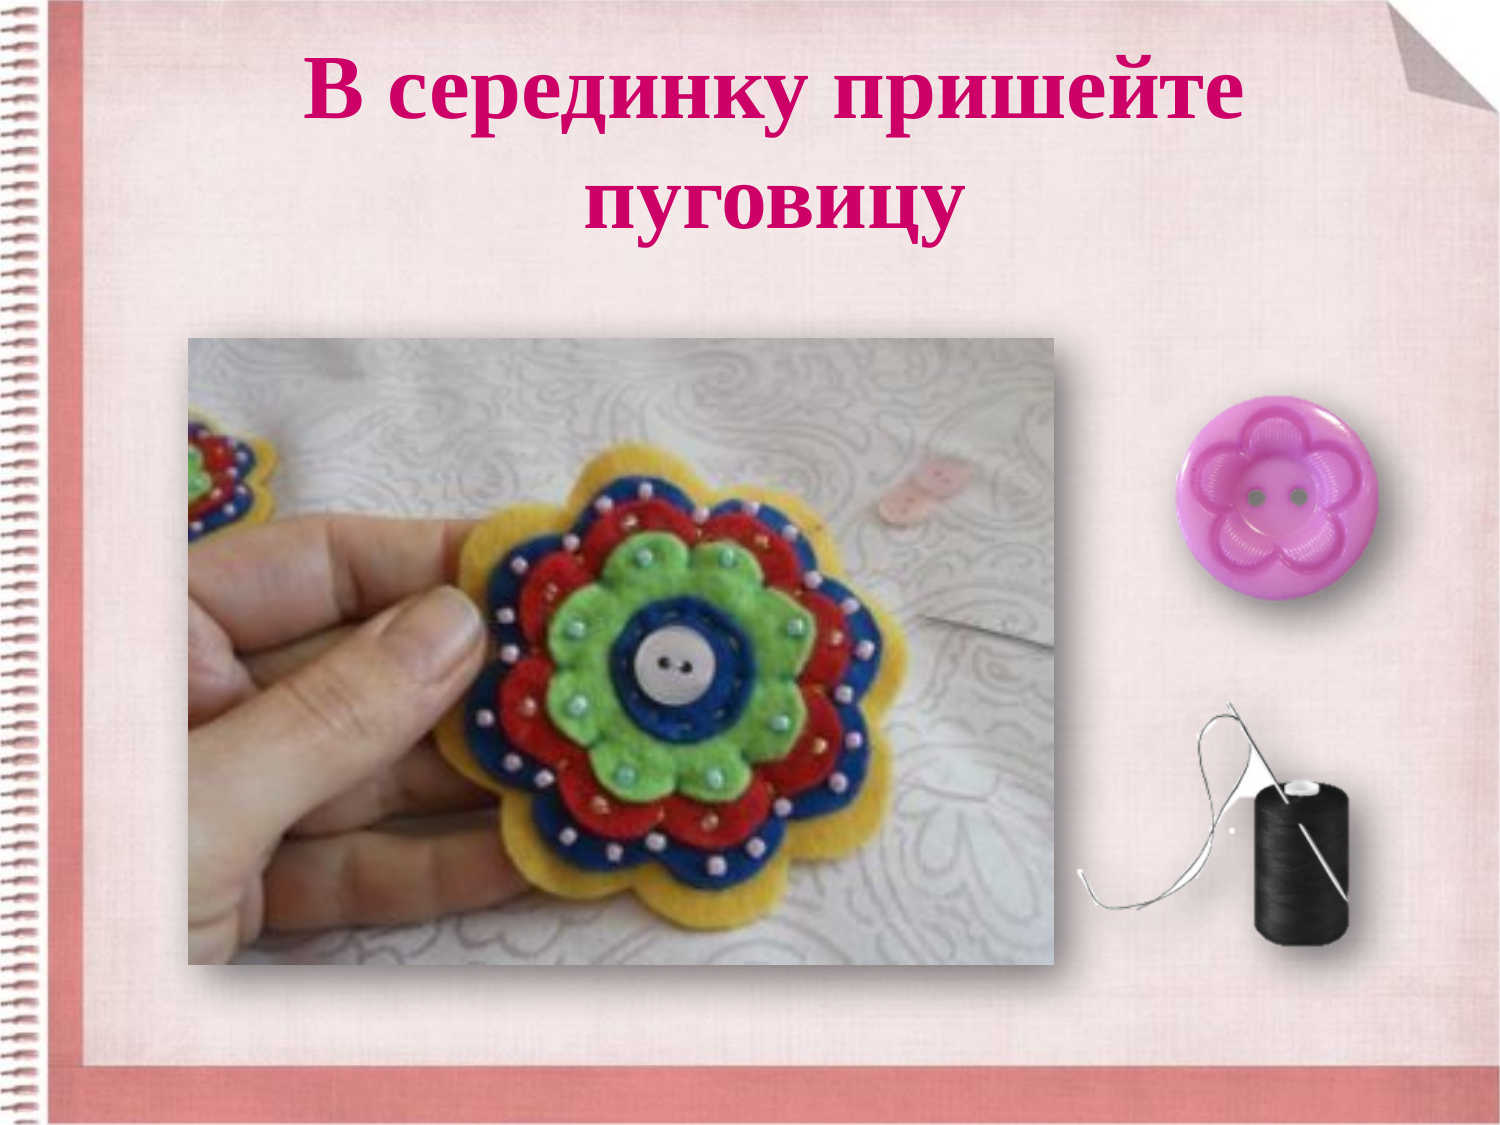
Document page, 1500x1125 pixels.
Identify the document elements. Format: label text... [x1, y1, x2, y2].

picture [0, 0, 1500, 1125]
title В серединку пришейте пуговицу [100, 42, 1451, 231]
